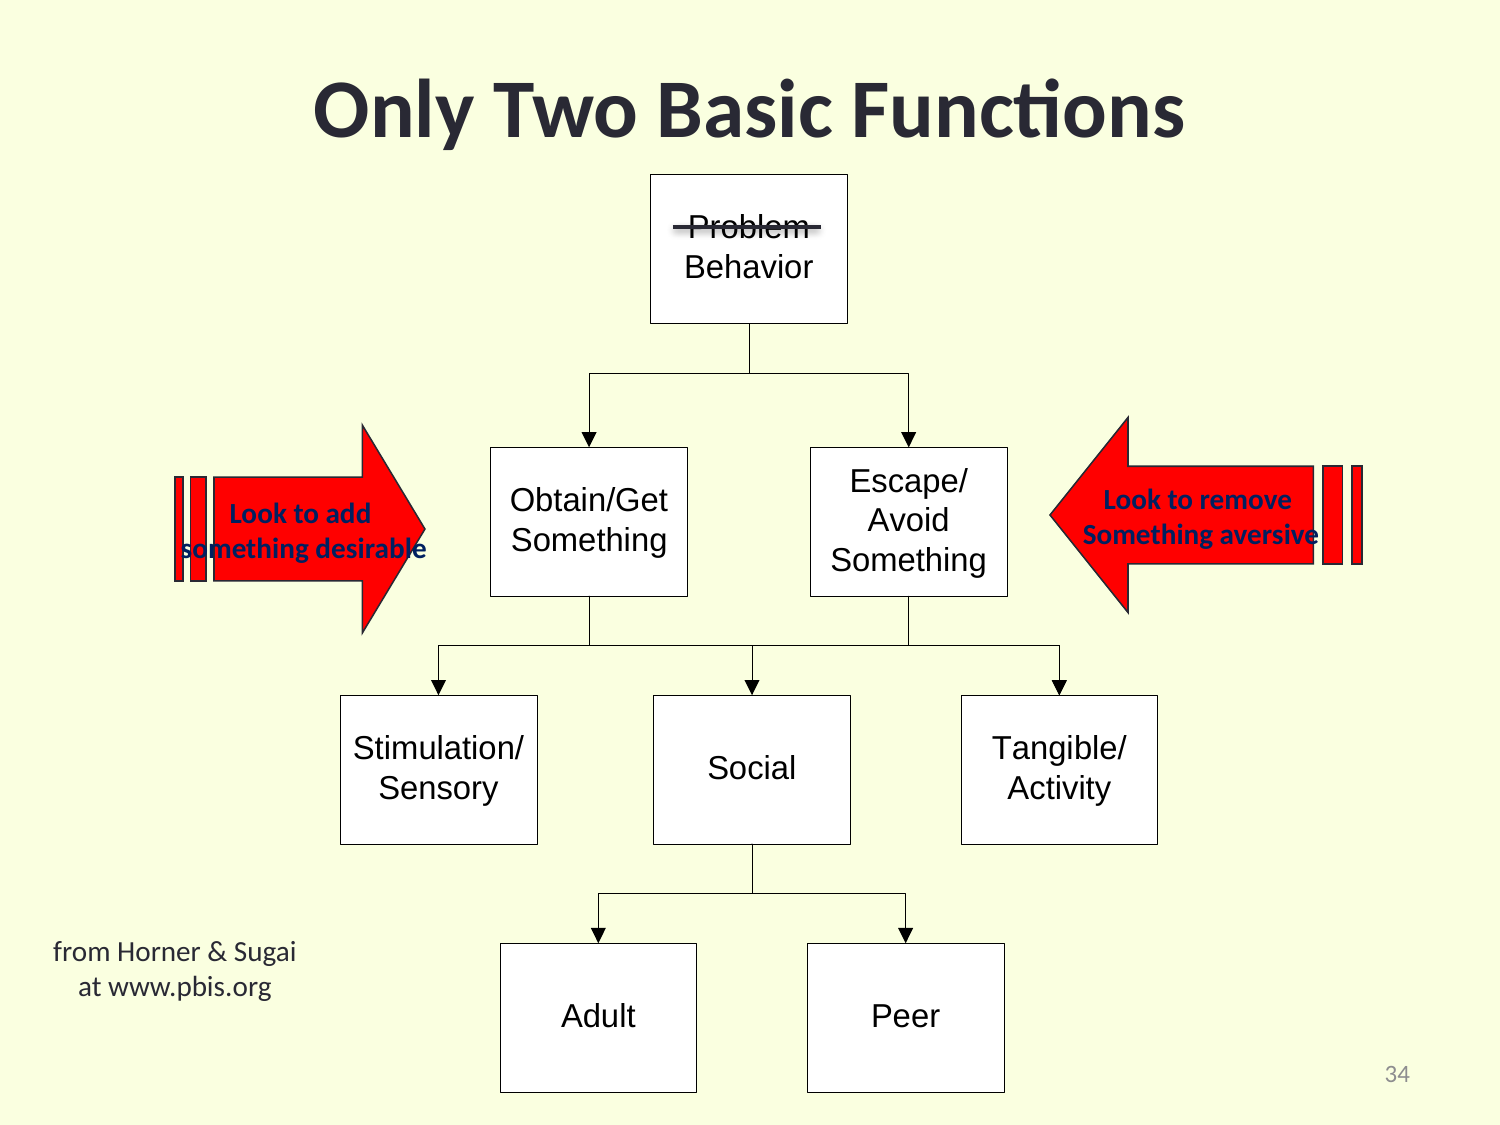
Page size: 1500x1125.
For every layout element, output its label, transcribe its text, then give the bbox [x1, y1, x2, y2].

text_box from Horner & Sugai at www.pbis.org [37, 924, 313, 1010]
text_box Look to add something desirable [214, 477, 331, 581]
title Only Two Basic Functions [75, 10, 1425, 198]
slide_number 34 [1163, 1042, 1425, 1103]
text_box Look to add something desirable [190, 477, 207, 581]
text_box Look to add something desirable [174, 477, 183, 581]
text_box Look to remove Something aversive [1167, 466, 1314, 564]
text_box Look to remove Something aversive [1323, 466, 1343, 564]
text_box Look to remove Something aversive [1352, 466, 1362, 564]
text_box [336, 170, 1162, 1097]
